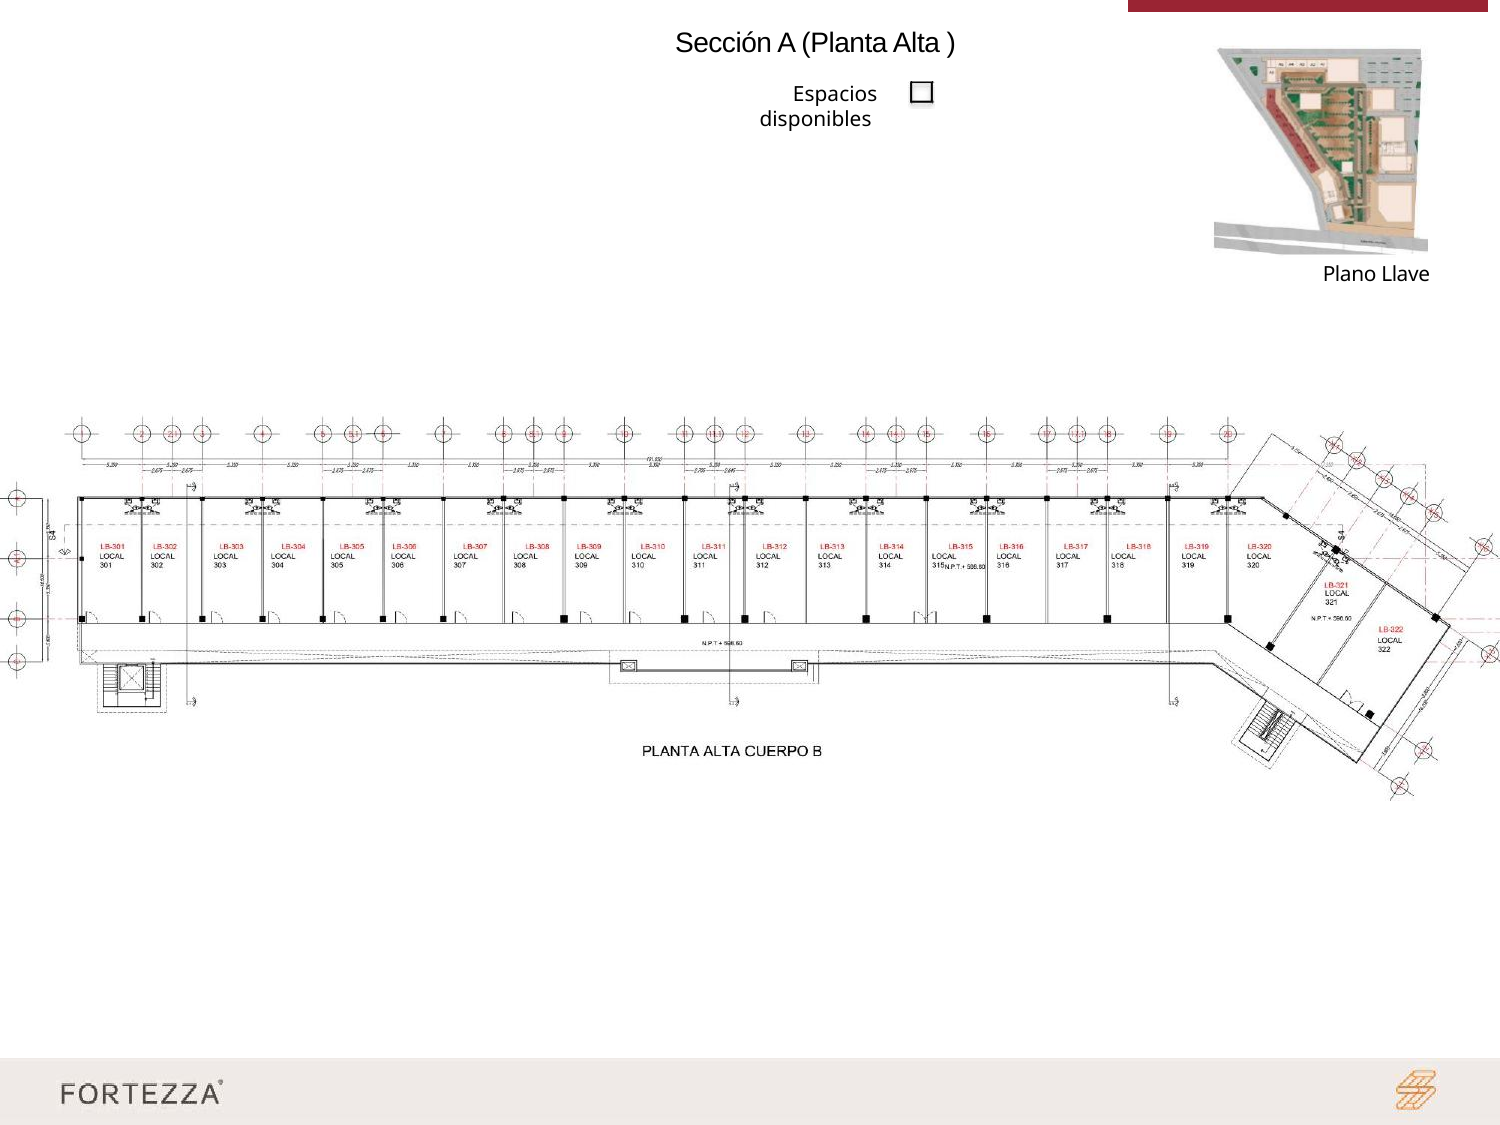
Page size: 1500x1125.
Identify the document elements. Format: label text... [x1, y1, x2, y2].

list Espacios disponibles [675, 59, 878, 288]
list Sección A (Planta Alta ) [675, 0, 975, 60]
picture [1211, 45, 1428, 258]
picture [908, 81, 935, 109]
list Plano Llave [1128, 261, 1488, 288]
picture [0, 413, 1500, 801]
picture [0, 1058, 1500, 1125]
